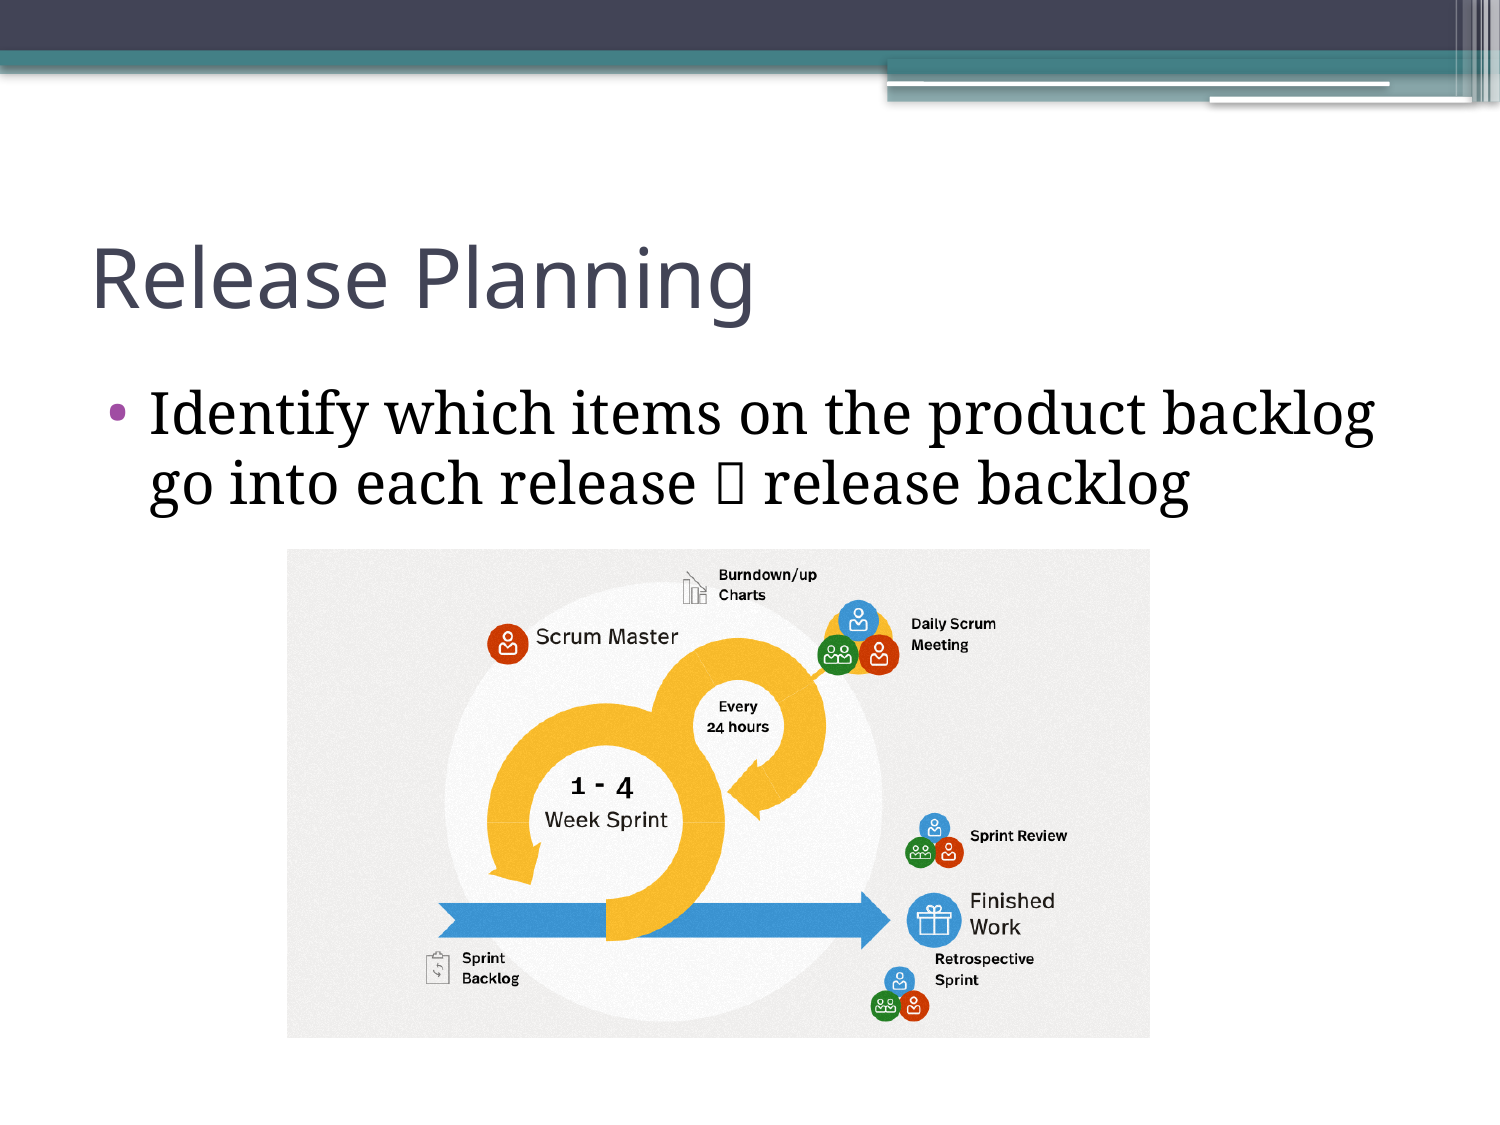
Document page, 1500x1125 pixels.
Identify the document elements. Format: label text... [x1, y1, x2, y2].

picture [287, 549, 1151, 1038]
title Release Planning [75, 187, 1425, 363]
list Identify which items on the product backlog go into each release  release backlog [75, 368, 1425, 1079]
